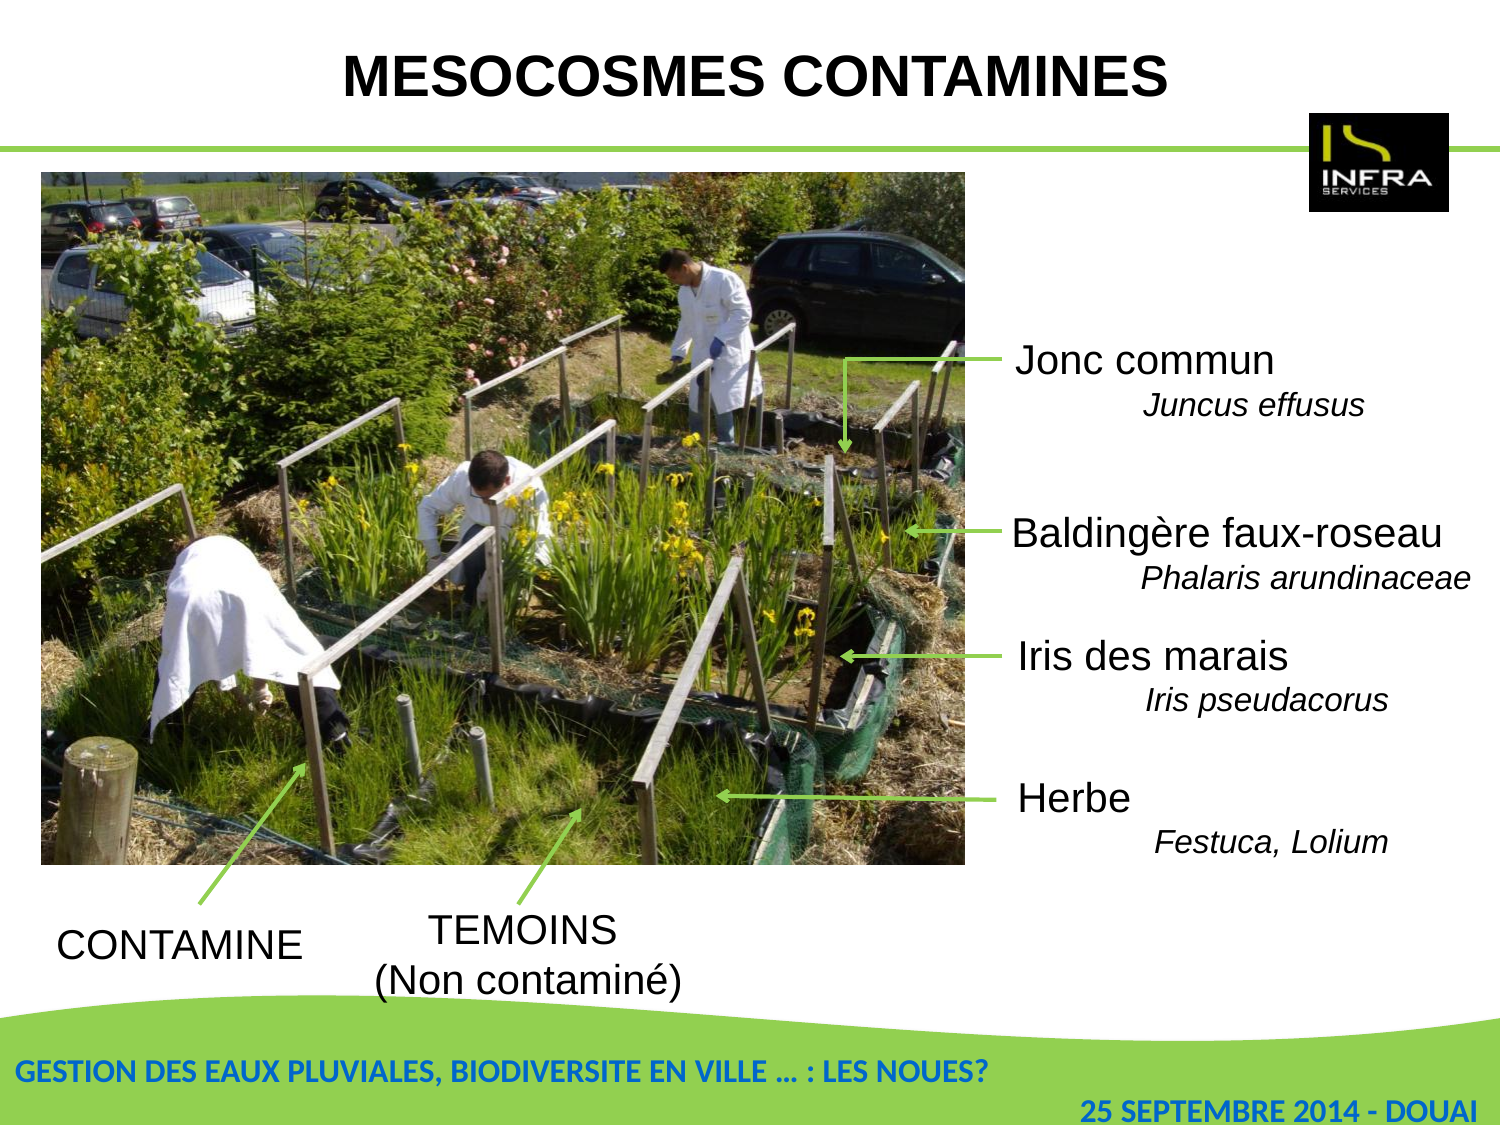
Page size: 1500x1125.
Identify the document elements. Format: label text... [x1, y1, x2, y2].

picture [40, 171, 965, 865]
text_box CONTAMINE [41, 910, 348, 976]
text_box Herbe Festuca, Lolium [1002, 762, 1405, 868]
text_box MESOCOSMES CONTAMINES [29, 30, 1483, 116]
text_box Jonc commun Juncus effusus [1000, 325, 1381, 431]
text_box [198, 762, 306, 905]
text_box Iris des marais Iris pseudacorus [1002, 621, 1405, 726]
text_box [715, 795, 997, 801]
text_box TEMOINS (Non contaminé) [348, 895, 709, 1010]
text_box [517, 807, 582, 905]
text_box Baldingère faux-roseau Phalaris arundinaceae [996, 498, 1487, 604]
picture [1308, 113, 1449, 213]
